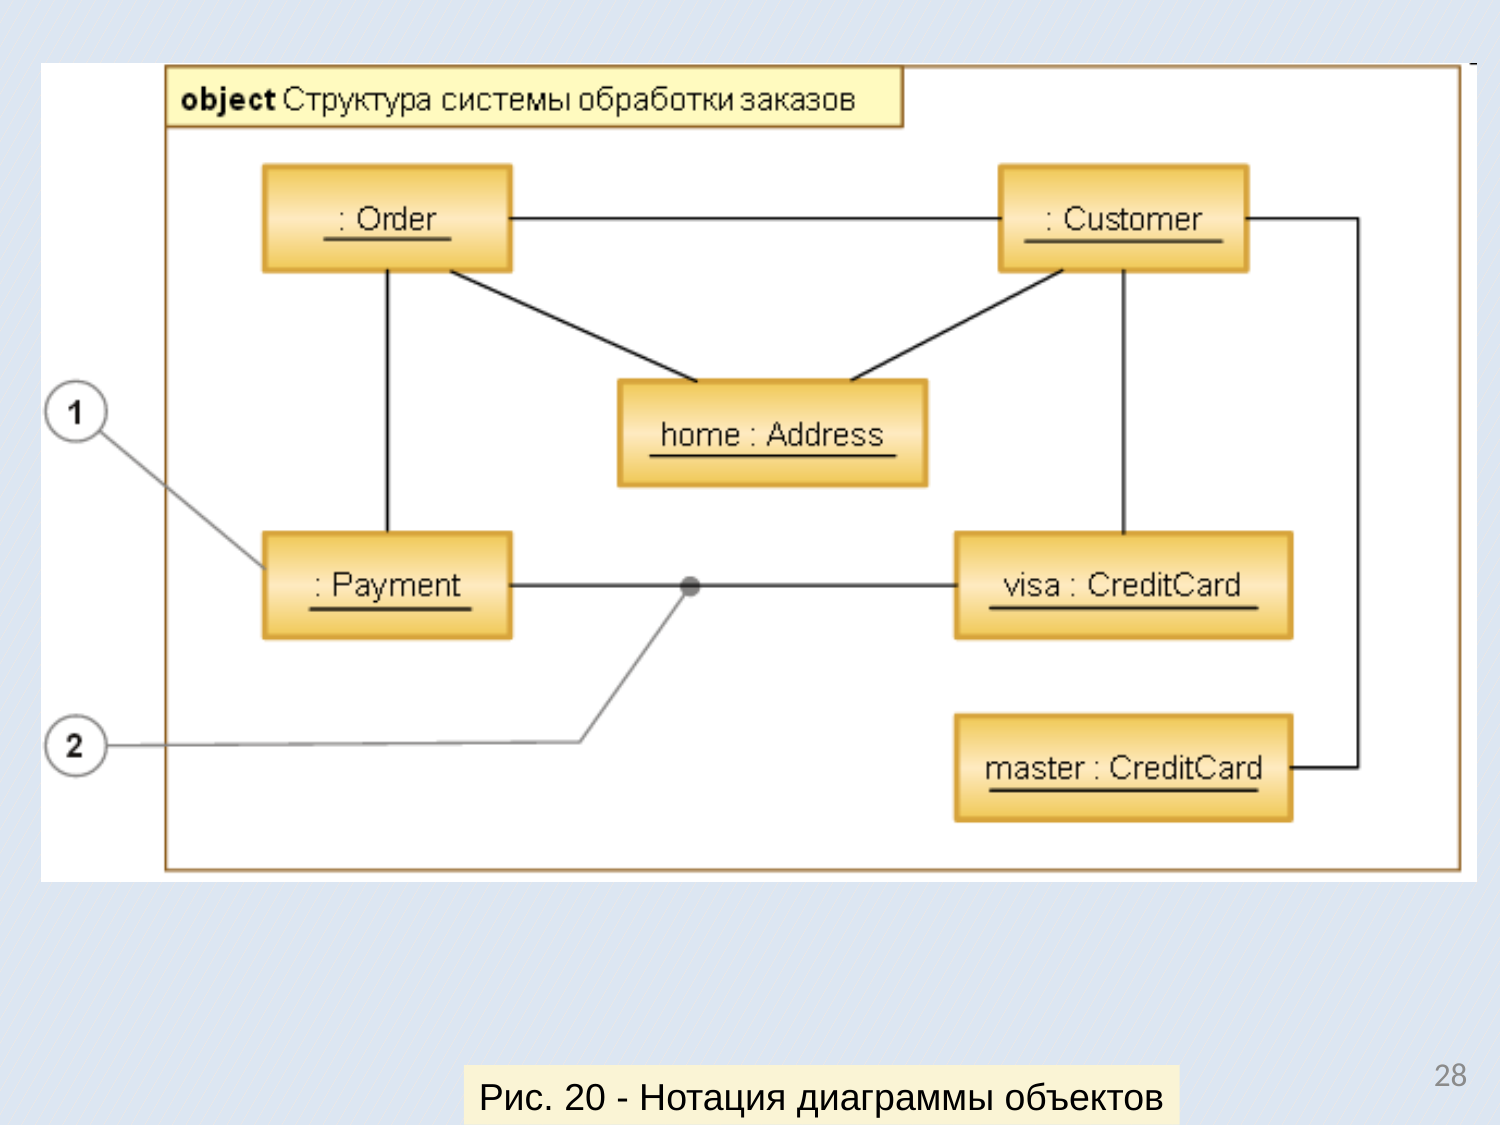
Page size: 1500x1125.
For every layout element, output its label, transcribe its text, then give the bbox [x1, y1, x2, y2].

picture [40, 63, 1477, 882]
text_box 28 [1132, 1042, 1483, 1103]
text_box Рис. 20 - Нотация диаграммы объектов [463, 1065, 1180, 1125]
